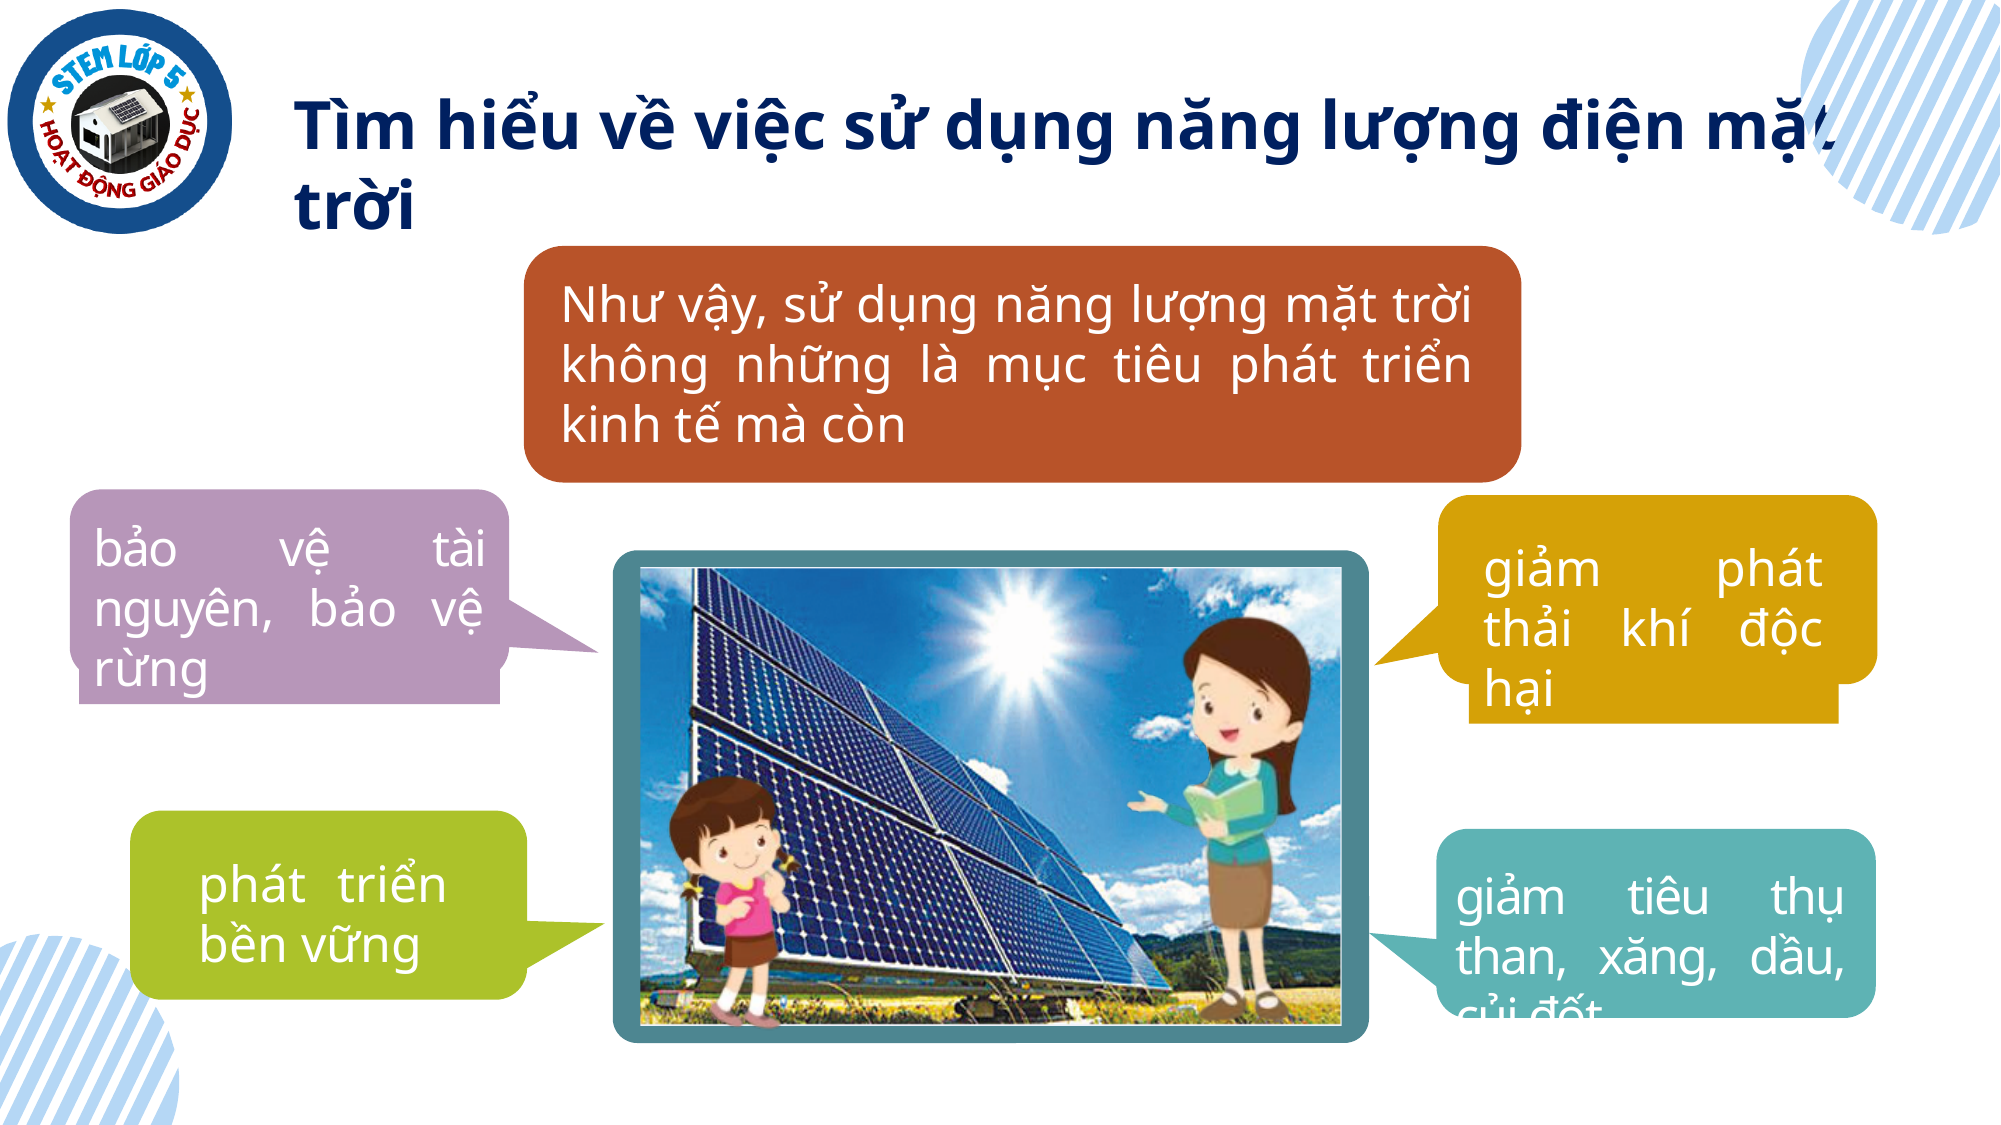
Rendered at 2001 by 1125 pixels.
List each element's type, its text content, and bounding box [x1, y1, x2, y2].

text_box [612, 550, 1369, 1044]
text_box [523, 245, 1522, 483]
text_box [1800, 0, 2000, 235]
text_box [69, 489, 510, 679]
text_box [0, 933, 180, 1125]
picture [2, 2, 237, 237]
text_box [130, 810, 528, 1000]
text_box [1438, 495, 1878, 685]
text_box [1436, 828, 1876, 1018]
picture [635, 767, 839, 1035]
text_box Tìm hiểu về việc sử dụng năng lượng điện mặt trời [278, 75, 1912, 251]
picture [1107, 589, 1339, 1045]
